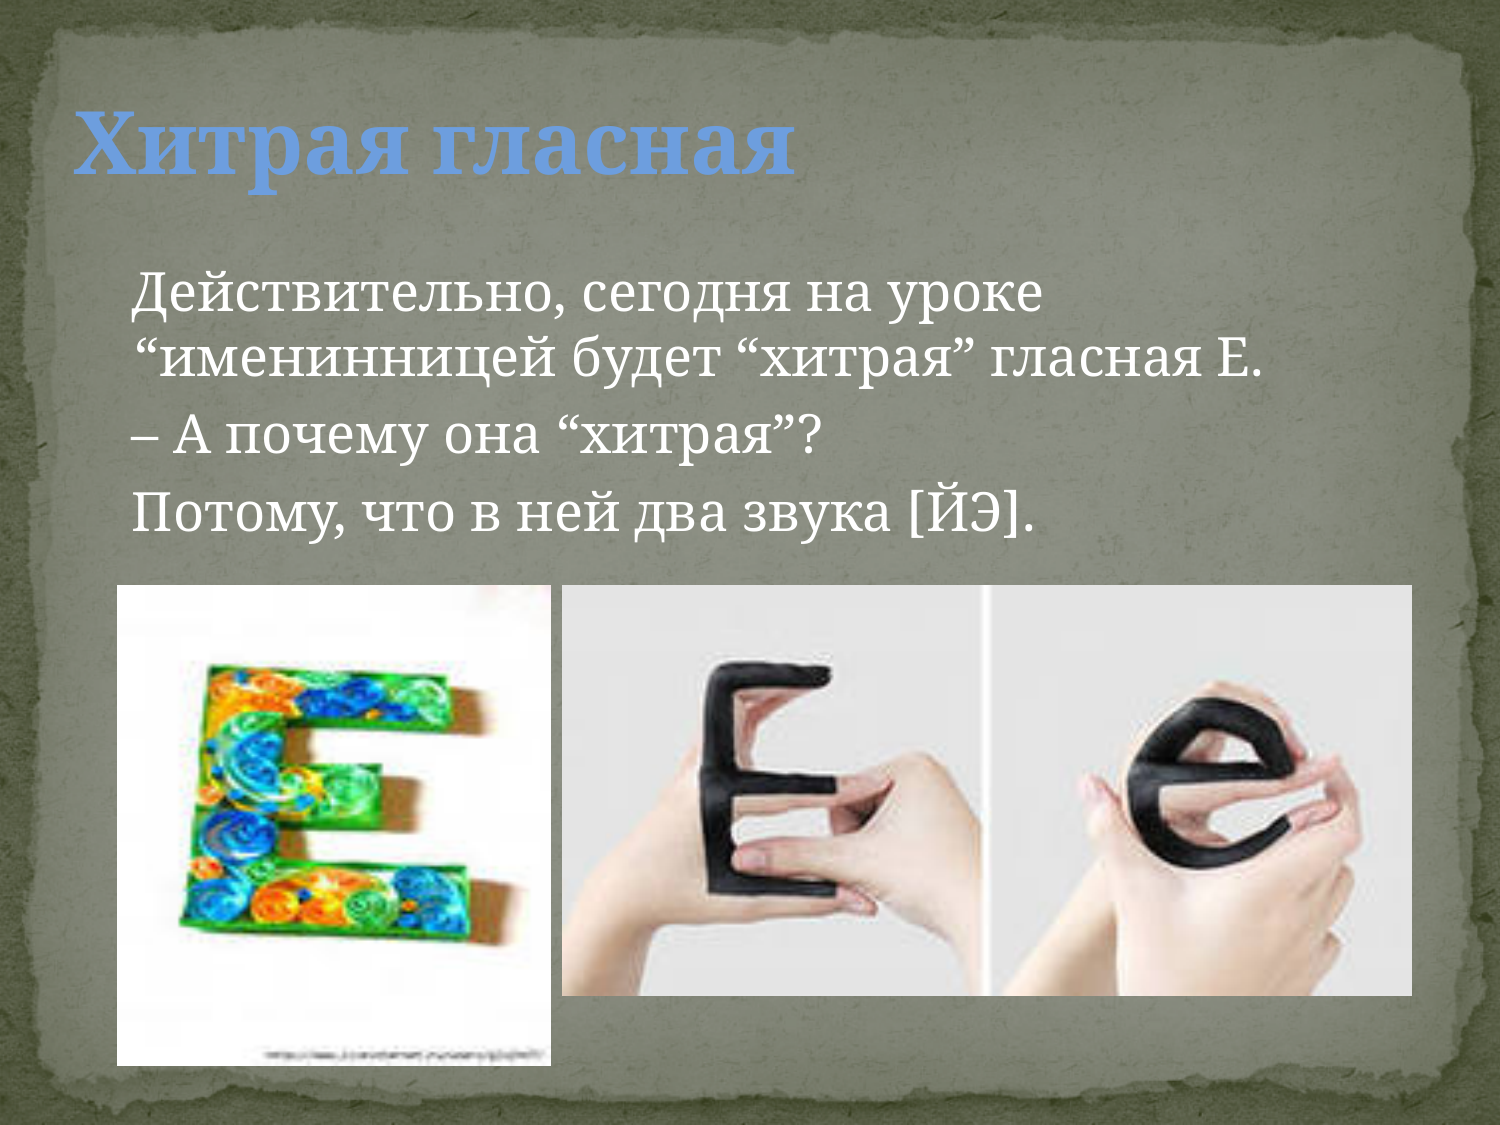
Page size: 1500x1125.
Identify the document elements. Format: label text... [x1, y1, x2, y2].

title Хитрая гласная [58, 0, 1409, 200]
picture [117, 585, 551, 1066]
picture [562, 585, 1412, 996]
list Действительно, сегодня на уроке “именинницей будет “хитрая” гласная Е. – А почему она “хитрая”? Потому, что в ней два звука [ЙЭ]. [75, 249, 1425, 1000]
